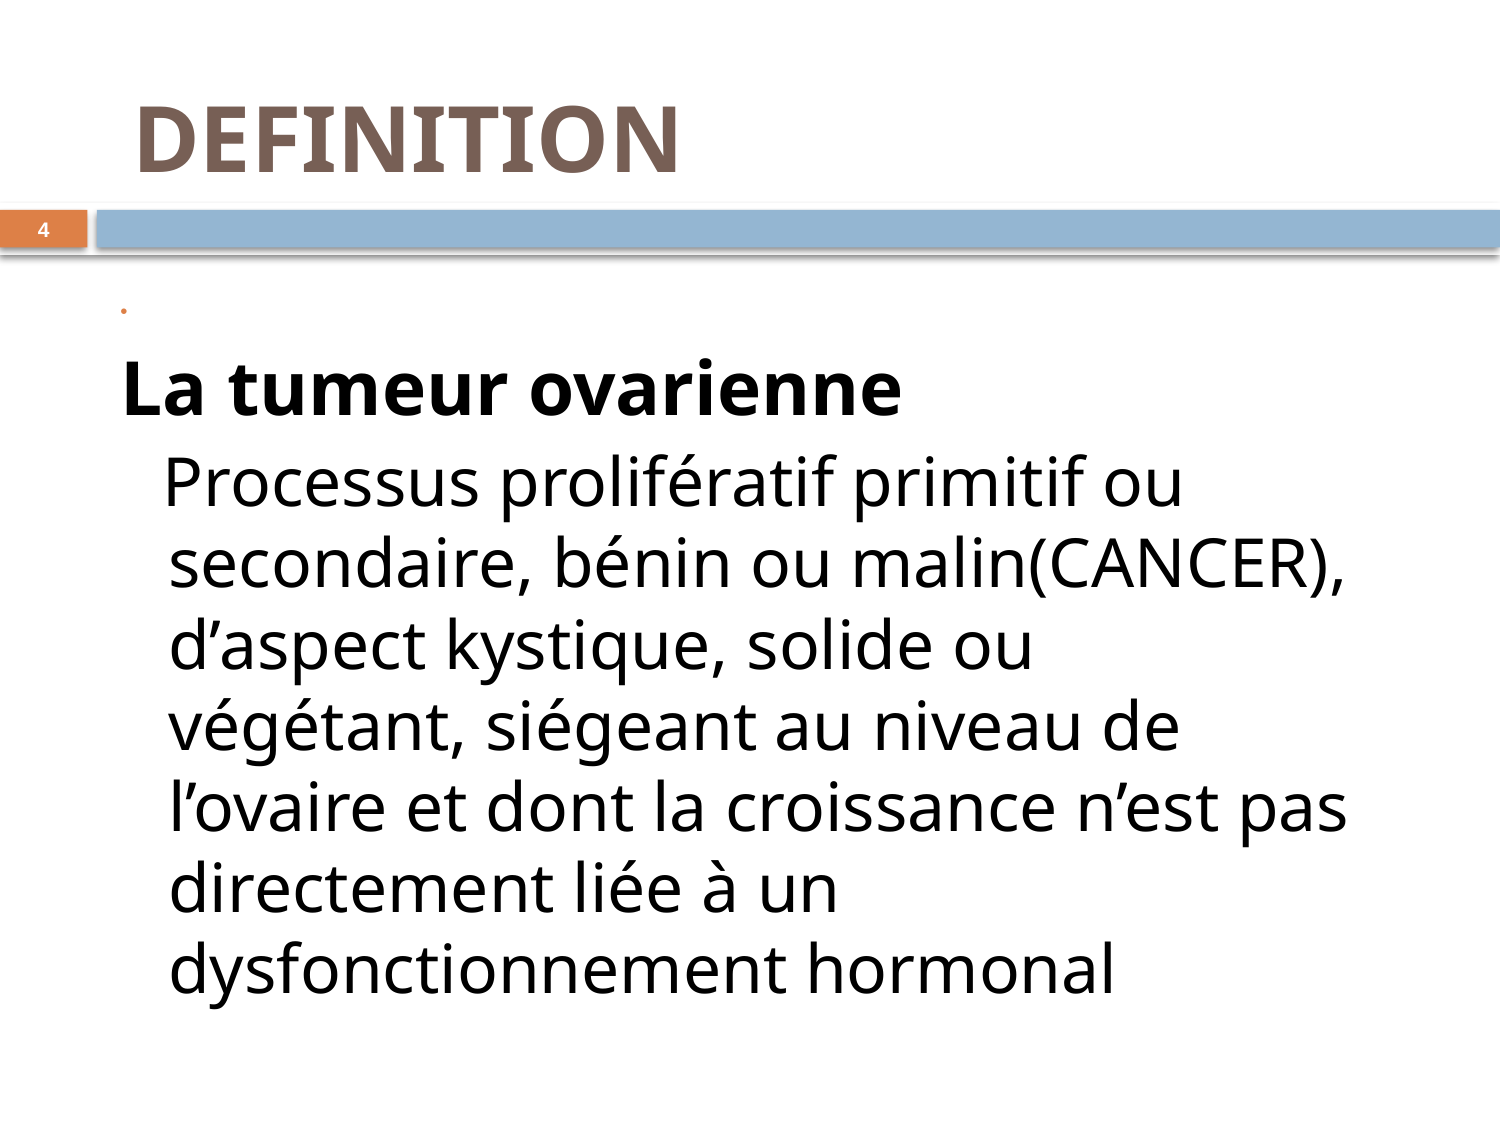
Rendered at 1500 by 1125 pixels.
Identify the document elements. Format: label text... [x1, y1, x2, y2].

list La tumeur ovarienne Processus prolifératif primitif ou secondaire, bénin ou malin(CANCER), d’aspect kystique, solide ou végétant, siégeant au niveau de l’ovaire et dont la croissance n’est pas directement liée à un dysfonctionnement hormonal [105, 234, 1382, 1038]
title DEFINITION [116, 74, 1426, 197]
slide_number 4 [0, 208, 88, 249]
